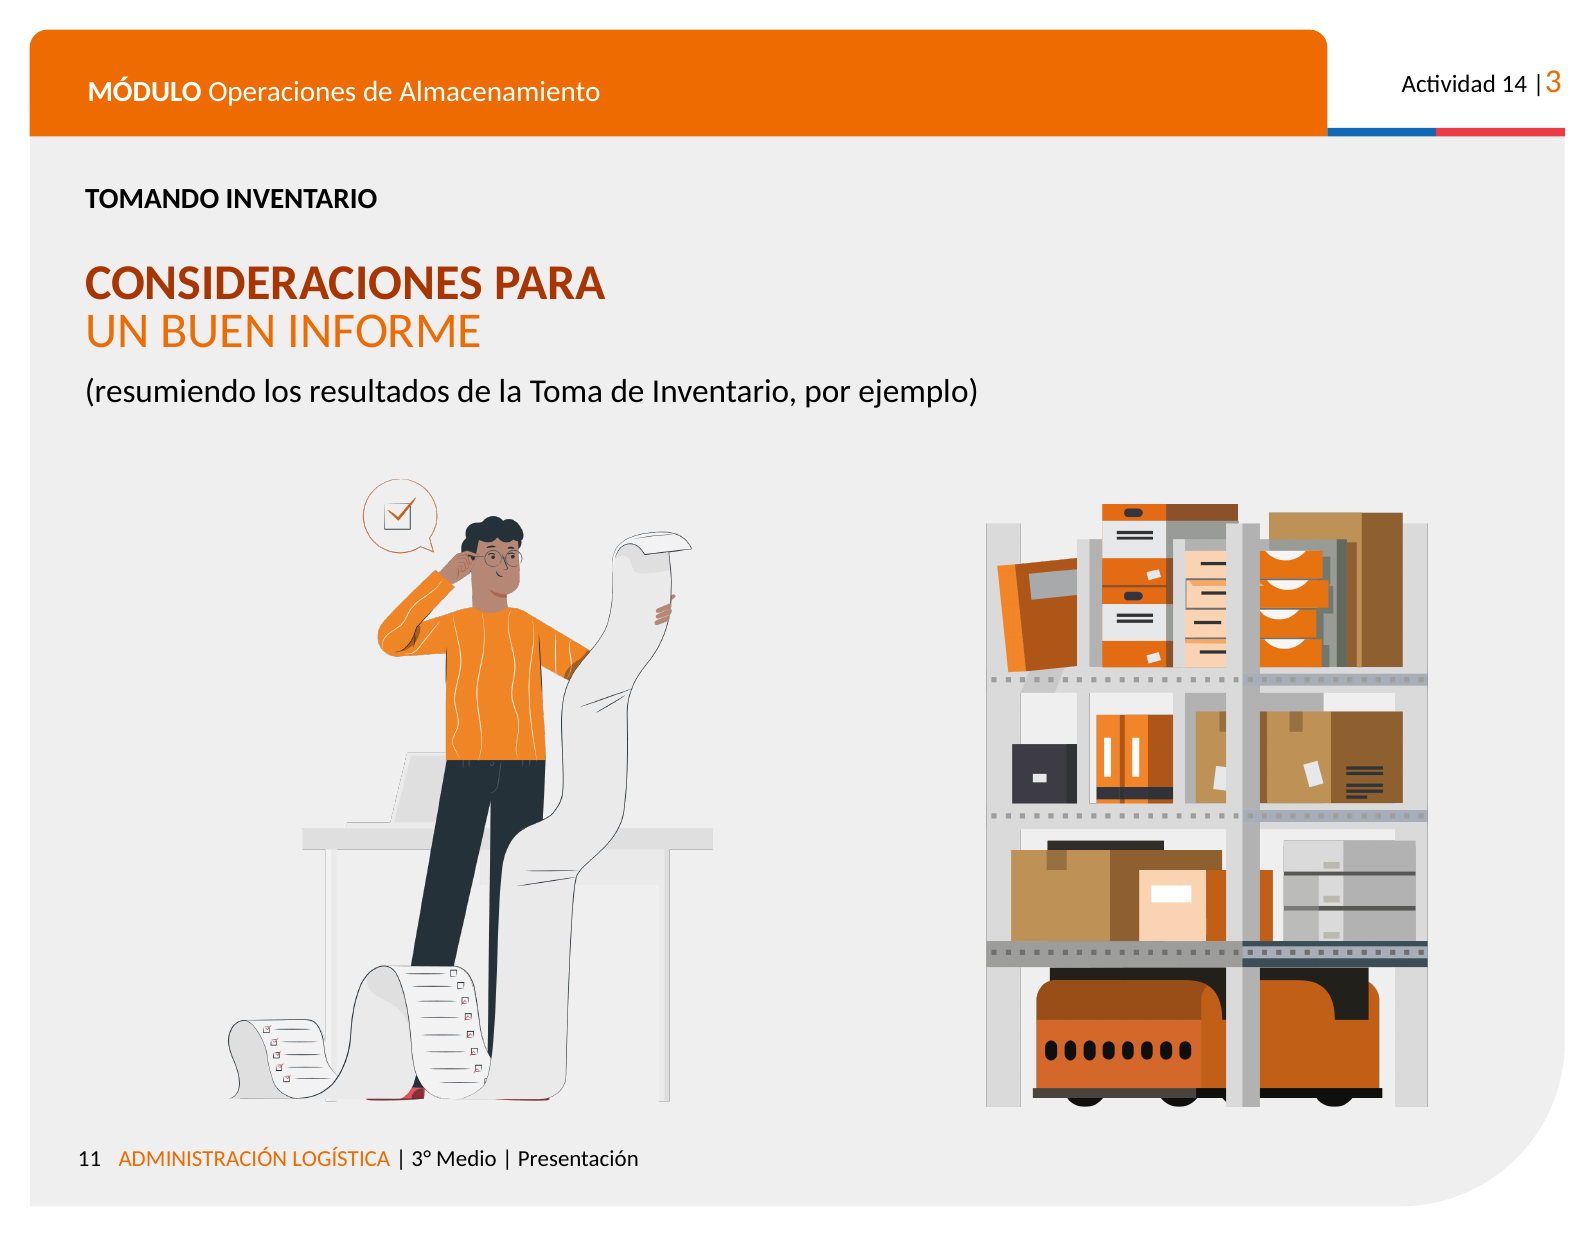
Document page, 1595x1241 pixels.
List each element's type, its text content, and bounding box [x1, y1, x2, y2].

text_box CONSIDERACIONES PARA UN BUEN INFORME [70, 283, 818, 336]
picture [228, 478, 713, 1102]
text_box TOMANDO INVENTARIO [70, 201, 842, 227]
text_box (resumiendo los resultados de la Toma de Inventario, por ejemplo) [70, 364, 1217, 417]
picture [985, 504, 1428, 1108]
